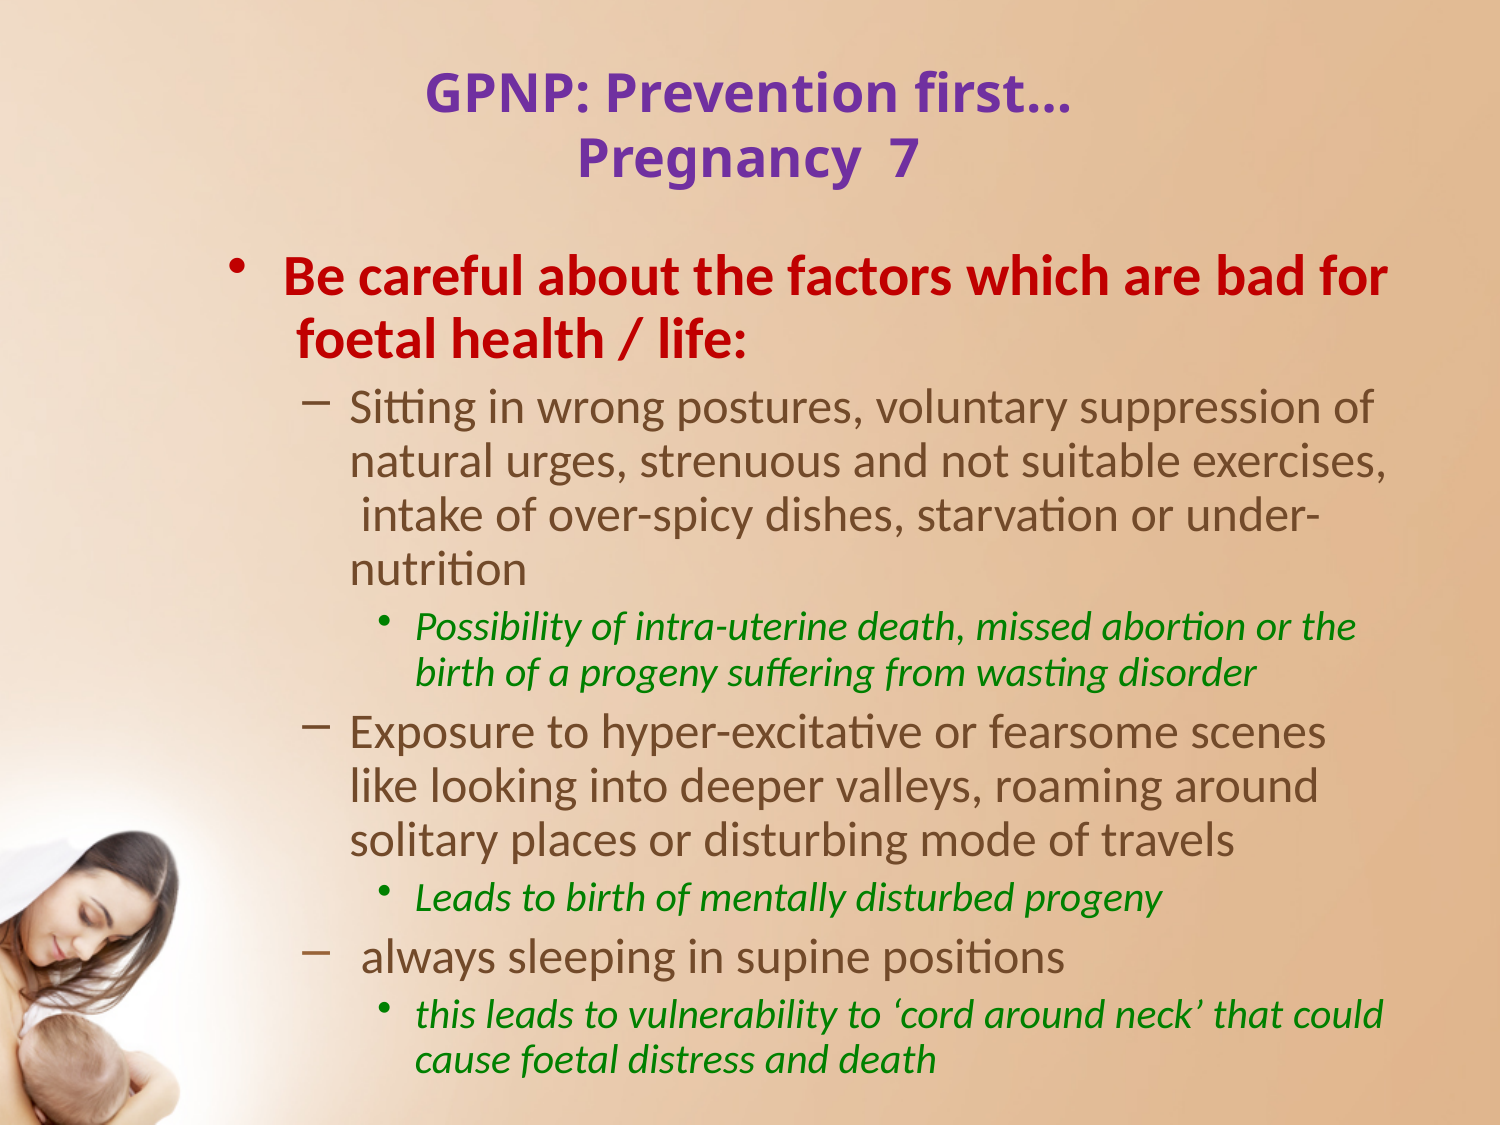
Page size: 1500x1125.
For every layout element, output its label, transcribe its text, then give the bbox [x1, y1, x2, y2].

picture [0, 0, 1500, 1125]
list Be careful about the factors which are bad for foetal health / life: Sitting in wrong postures, voluntary suppression of natural urges, strenuous and not suitable exercises, intake of over-spicy dishes, starvation or under-nutrition Possibility of intra-uterine death, missed abortion or the birth of a progeny suffering from wasting disorder Exposure to hyper-excitative or fearsome scenes like looking into deeper valleys, roaming around solitary places or disturbing mode of travels Leads to birth of mentally disturbed progeny always sleeping in supine positions this leads to vulnerability to ‘cord around neck’ that could cause foetal distress and death [212, 237, 1413, 1092]
title GPNP: Prevention first… Pregnancy 7 [372, 50, 1125, 197]
